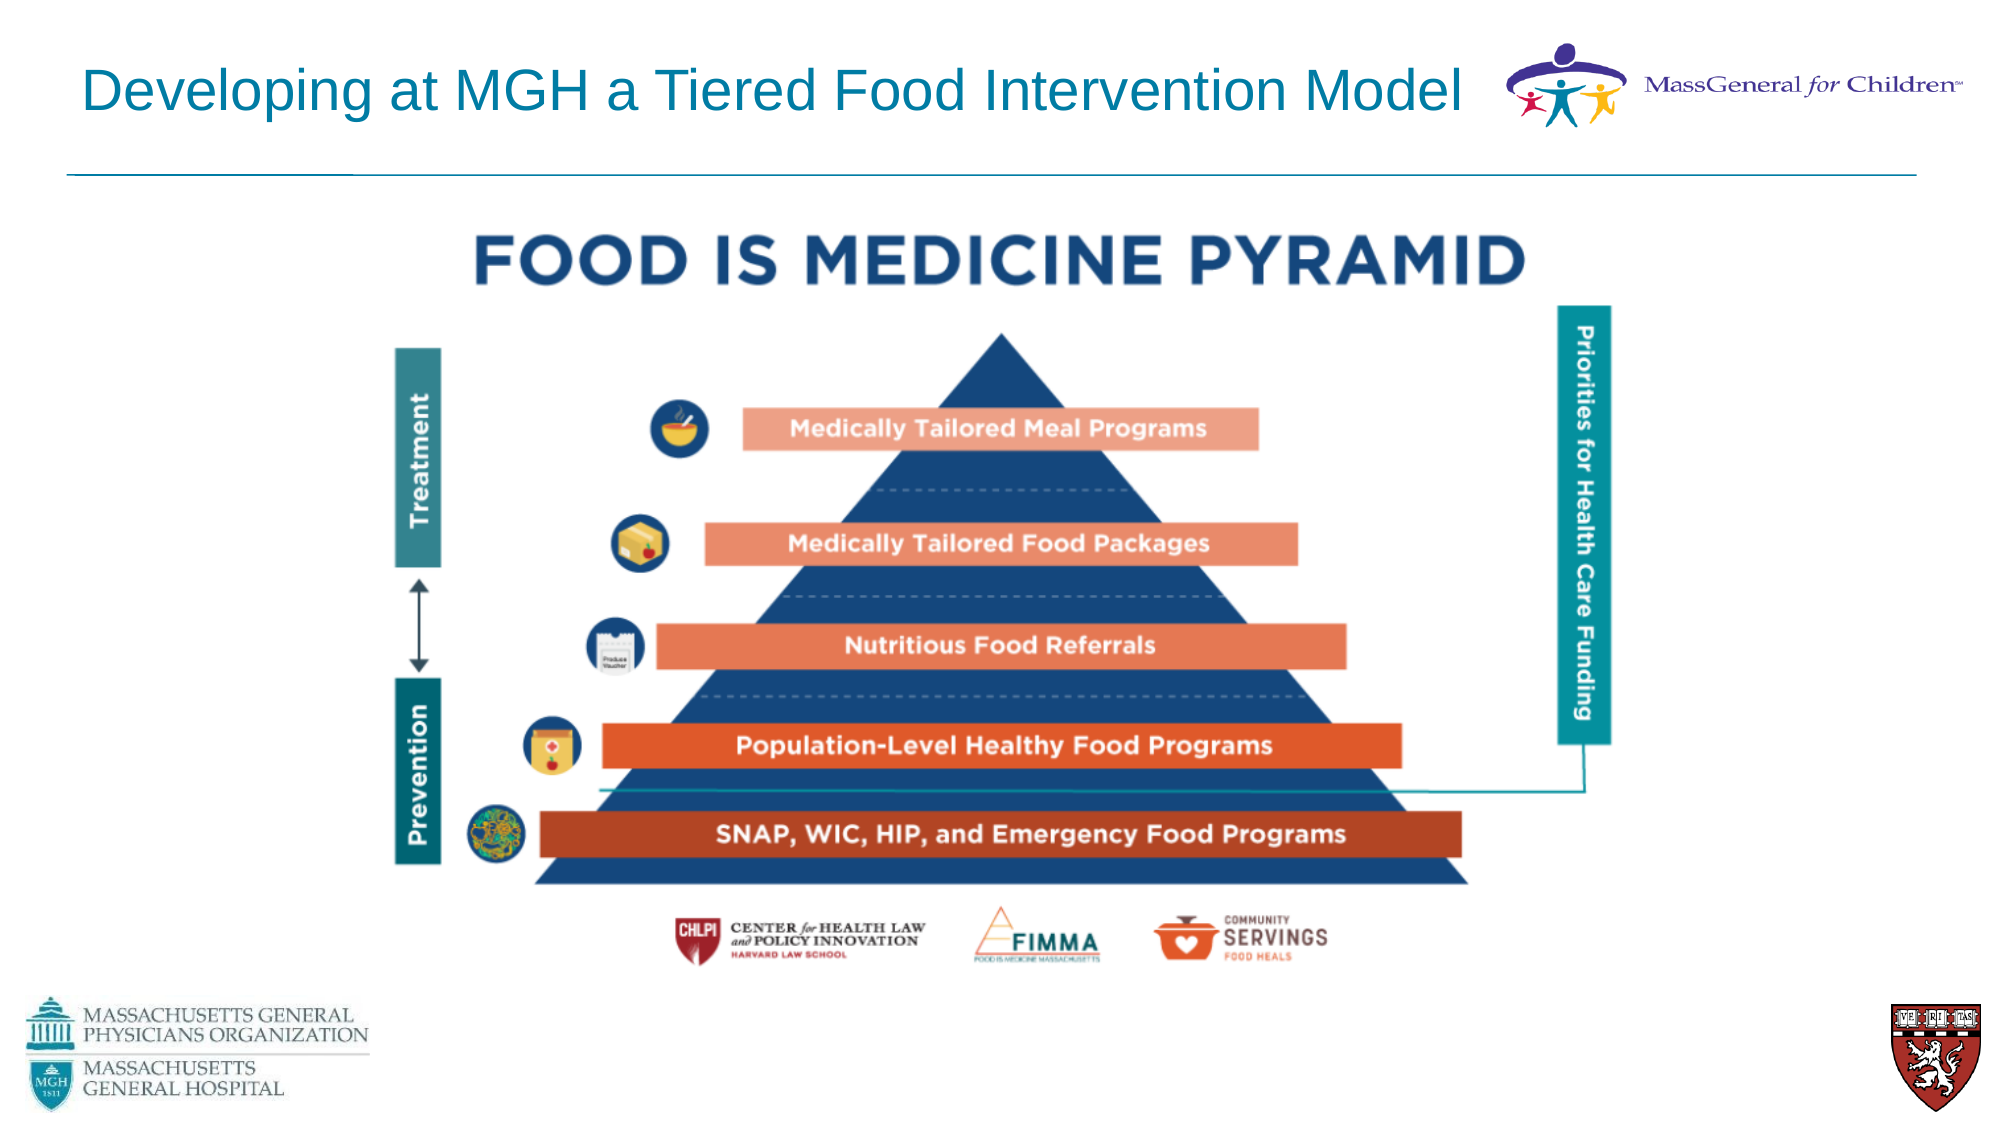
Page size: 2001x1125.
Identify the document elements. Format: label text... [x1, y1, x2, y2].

picture [1891, 1004, 1981, 1112]
picture [368, 221, 1632, 980]
picture [1917, 24, 1987, 146]
picture [25, 995, 370, 1113]
title Developing at MGH a Tiered Food Intervention Model [66, 0, 1917, 176]
